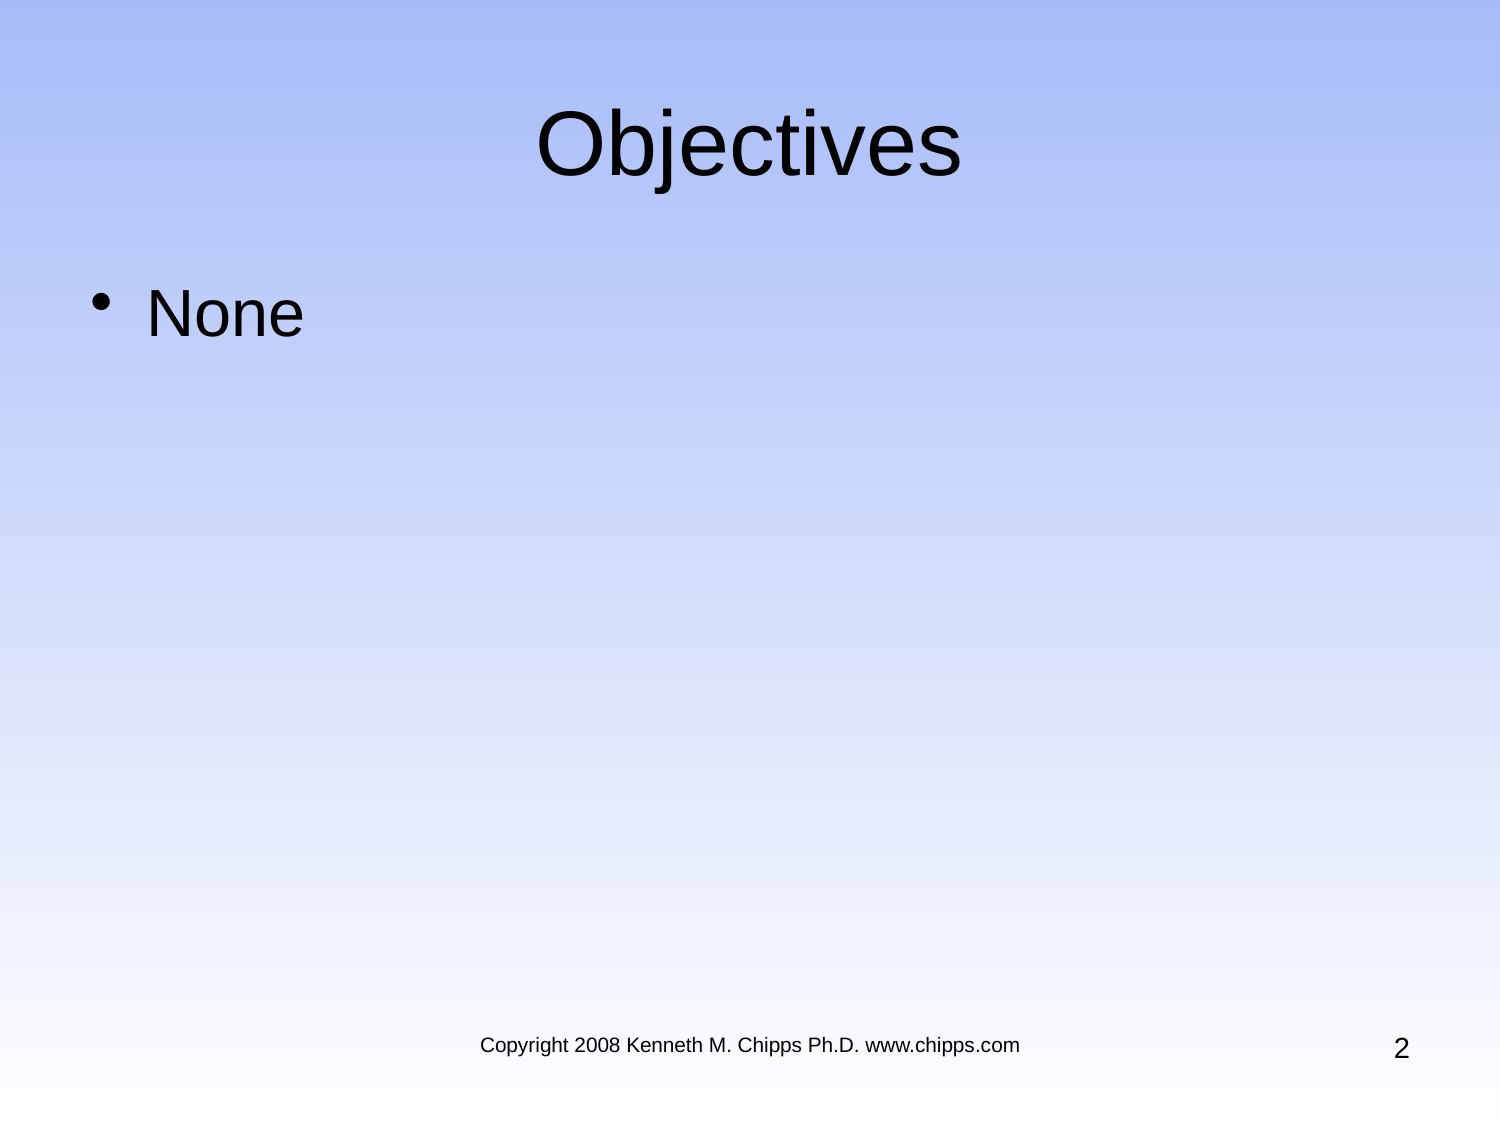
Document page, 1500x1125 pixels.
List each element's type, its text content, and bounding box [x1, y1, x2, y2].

footer Copyright 2008 Kenneth M. Chipps Ph.D. www.chipps.com [449, 1024, 1051, 1103]
slide_number 2 [1074, 1021, 1426, 1101]
list None [74, 262, 1426, 1006]
title Objectives [74, 44, 1426, 233]
